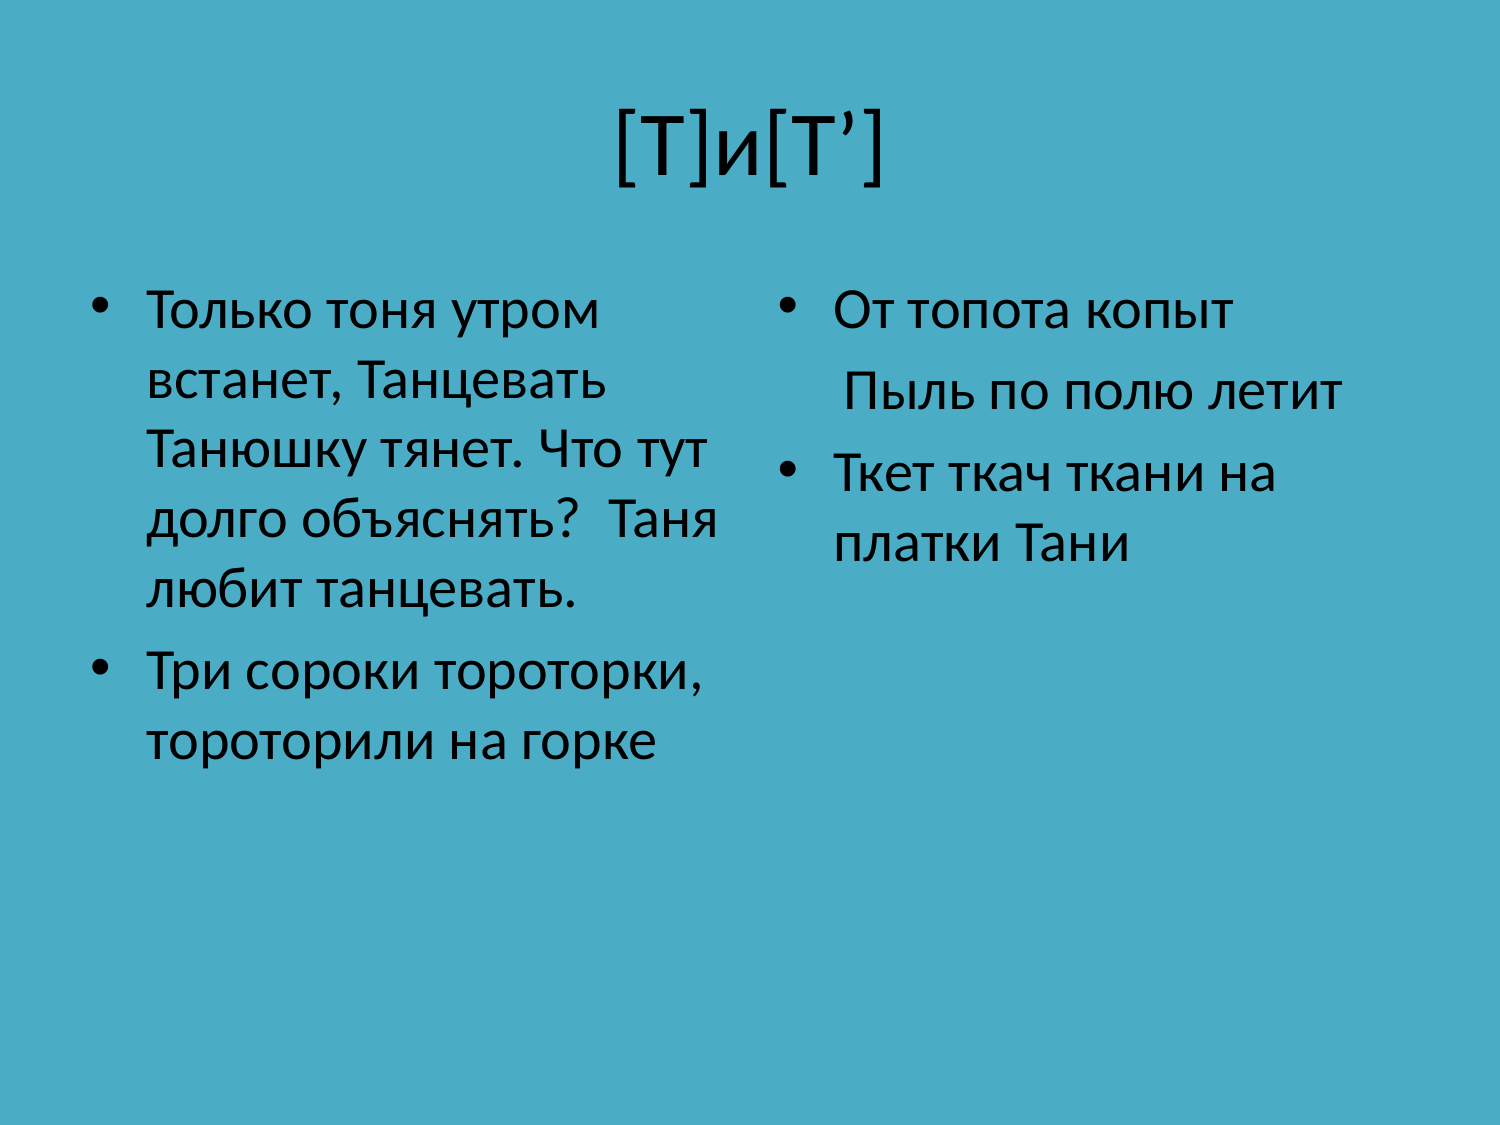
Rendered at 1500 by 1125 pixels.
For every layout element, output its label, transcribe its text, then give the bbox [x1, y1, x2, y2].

list Только тоня утром встанет, Танцевать Танюшку тянет. Что тут долго объяснять? Таня любит танцевать. Три сороки тороторки, тороторили на горке [75, 262, 738, 1005]
title [Т]и[Т’] [75, 45, 1425, 233]
list От топота копыт Пыль по полю летит Ткет ткач ткани на платки Тани [762, 262, 1425, 1005]
